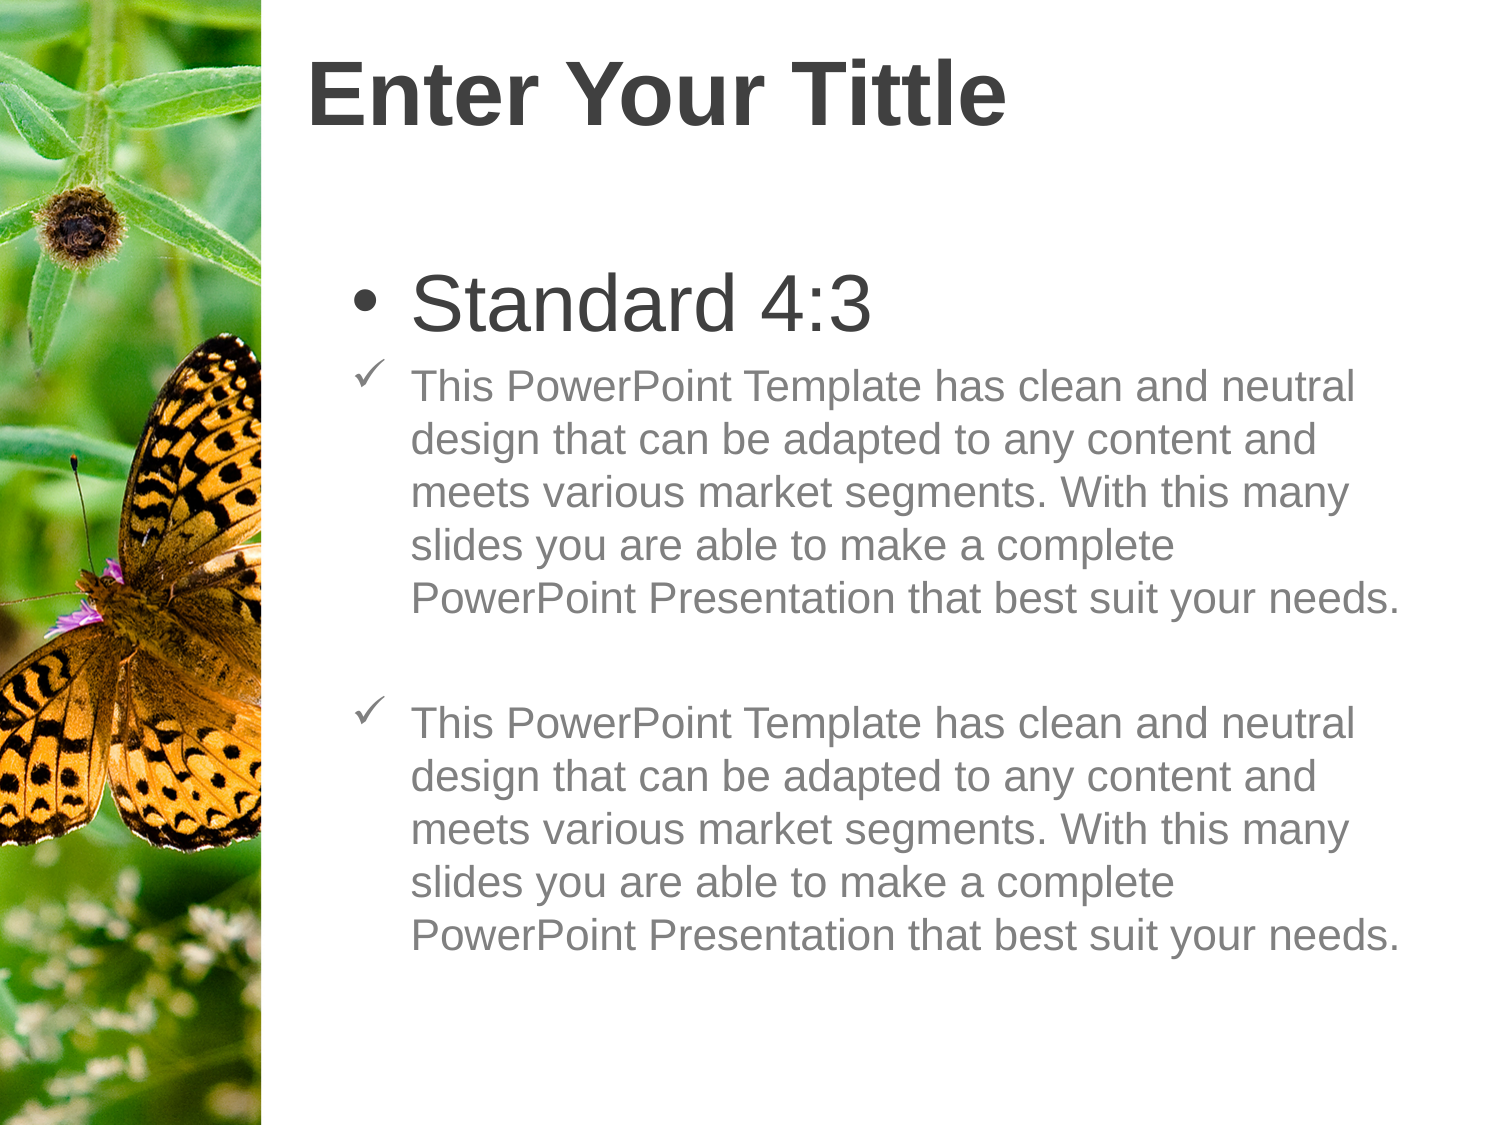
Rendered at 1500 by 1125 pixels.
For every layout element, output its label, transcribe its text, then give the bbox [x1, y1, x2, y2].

title Enter Your Tittle [265, 2, 1500, 176]
list Standard 4:3 This PowerPoint Template has clean and neutral design that can be adapted to any content and meets various market segments. With this many slides you are able to make a complete PowerPoint Presentation that best suit your needs. This PowerPoint Template has clean and neutral design that can be adapted to any content and meets various market segments. With this many slides you are able to make a complete PowerPoint Presentation that best suit your needs. [336, 243, 1425, 986]
picture [0, 0, 1500, 1125]
